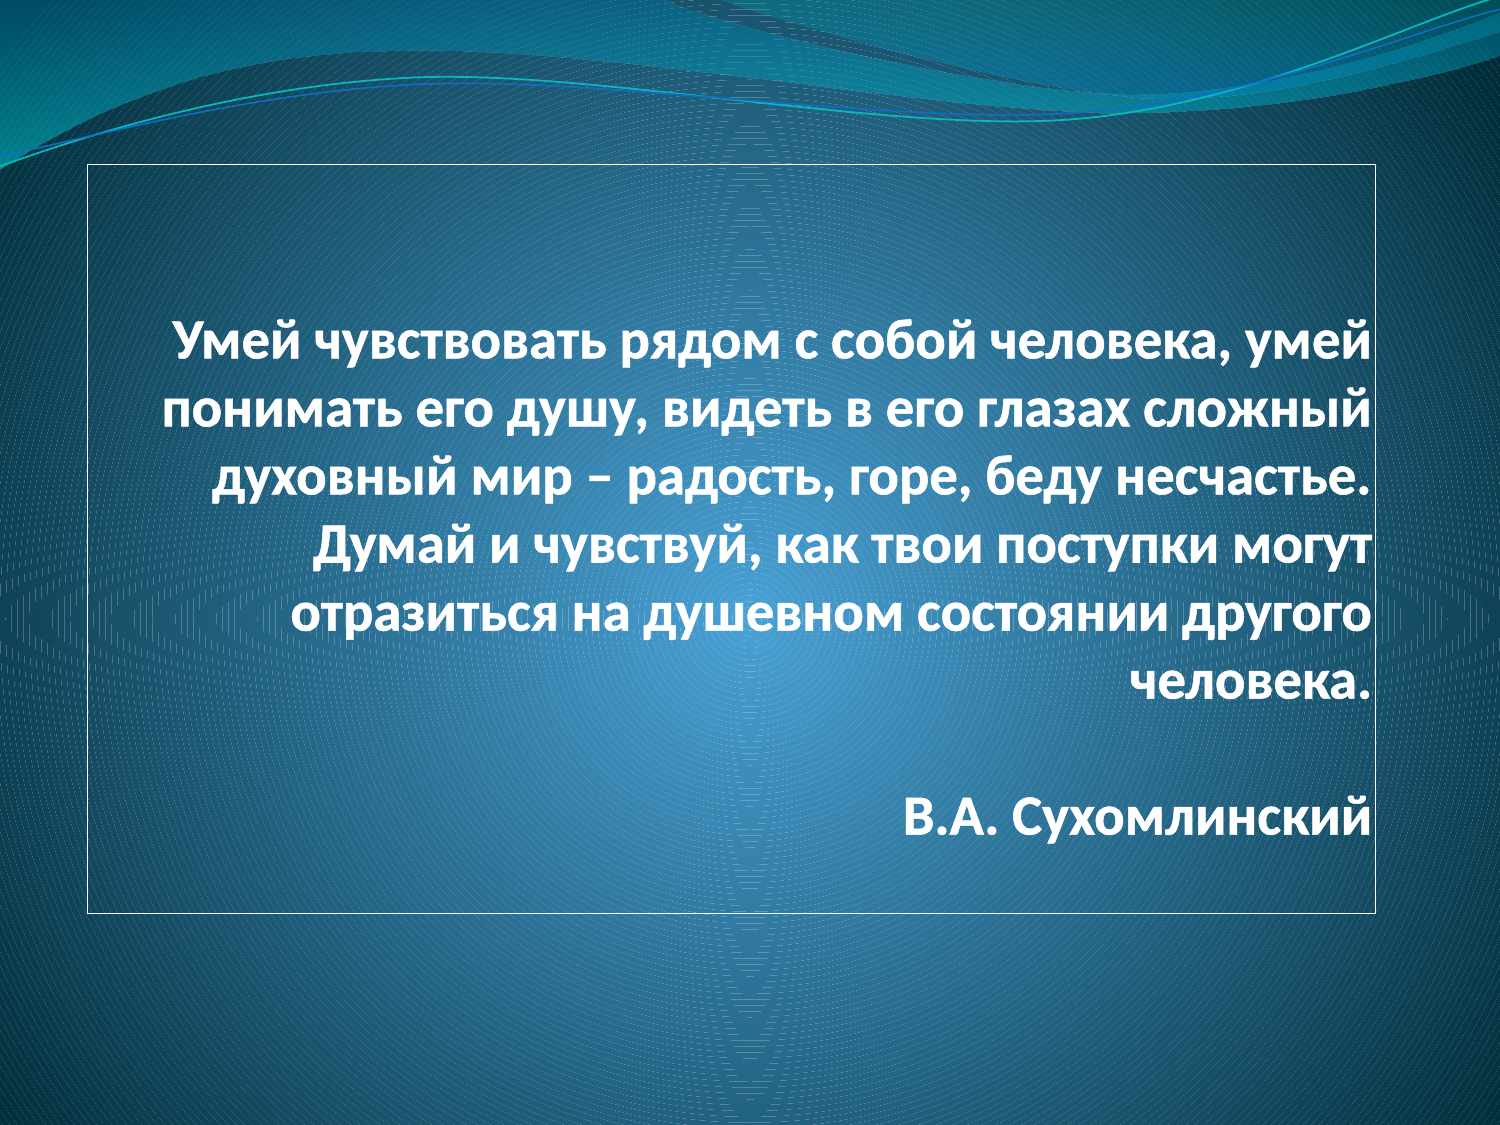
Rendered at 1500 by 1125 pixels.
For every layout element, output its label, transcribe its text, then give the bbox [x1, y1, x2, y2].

title Умей чувствовать рядом с собой человека, умей понимать его душу, видеть в его глазах сложный духовный мир – радость, горе, беду несчастье. Думай и чувствуй, как твои поступки могут отразиться на душевном состоянии другого человека. В.А. Сухомлинский [87, 164, 1376, 914]
